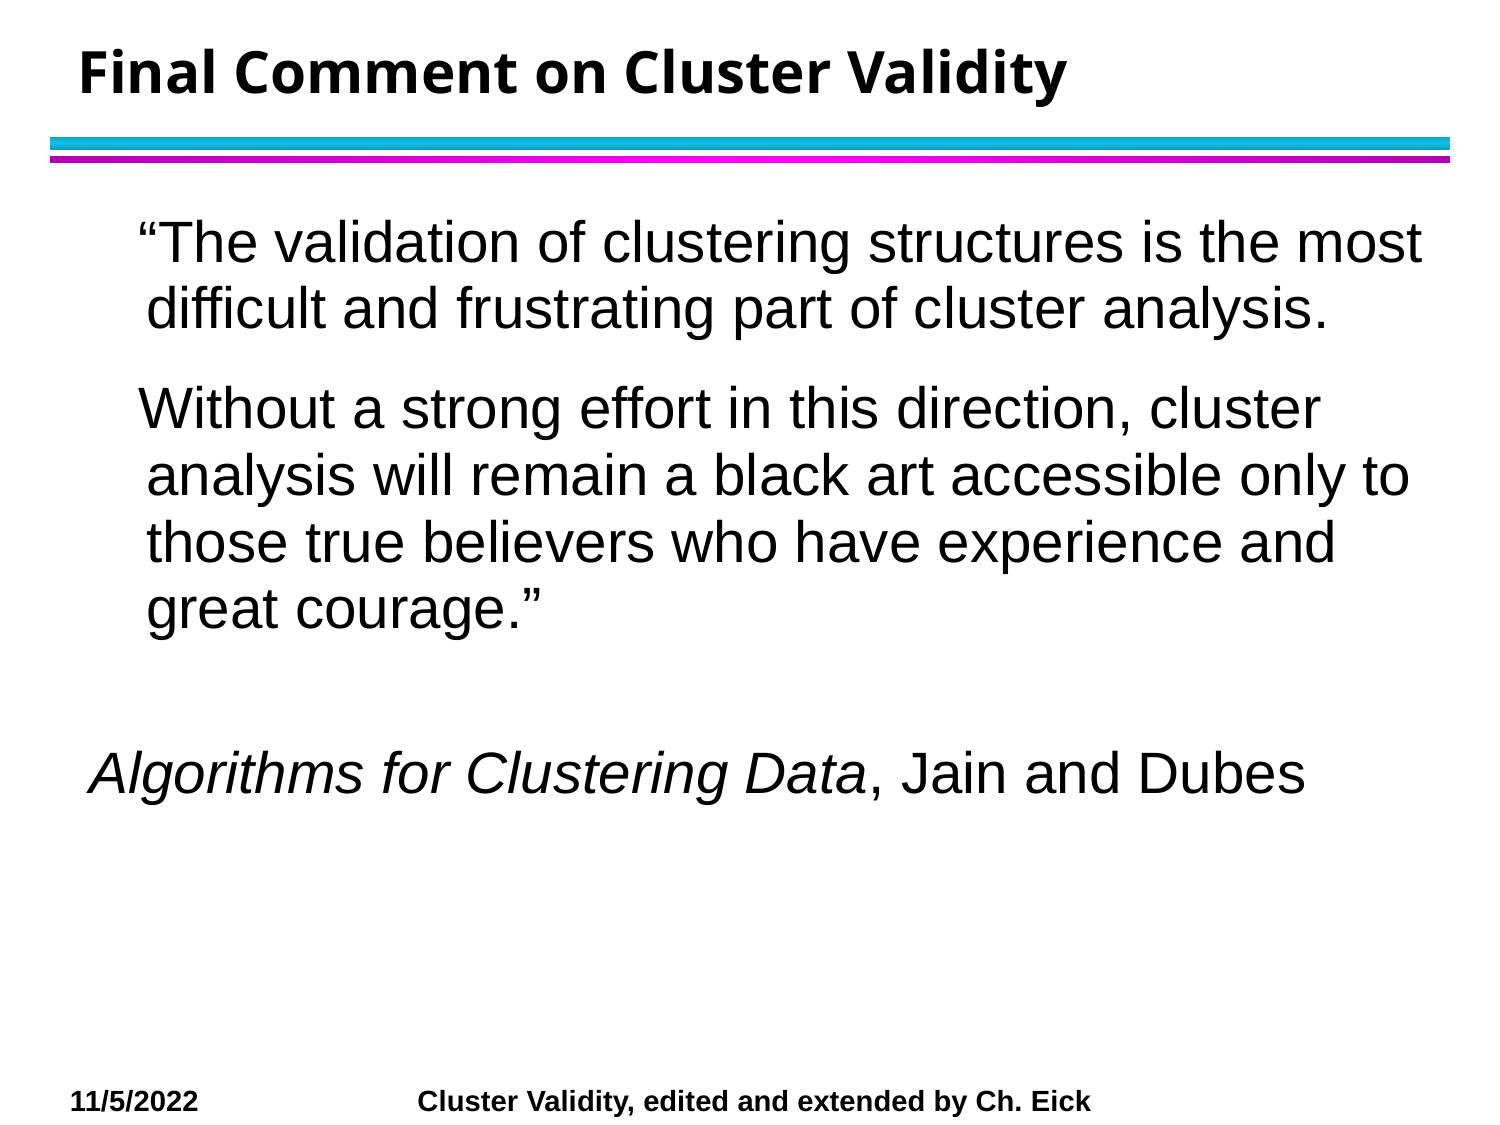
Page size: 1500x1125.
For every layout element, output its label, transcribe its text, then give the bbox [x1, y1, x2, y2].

title Final Comment on Cluster Validity [62, 24, 1421, 113]
list “The validation of clustering structures is the most difficult and frustrating part of cluster analysis. Without a strong effort in this direction, cluster analysis will remain a black art accessible only to those true believers who have experience and great courage.” Algorithms for Clustering Data, Jain and Dubes [75, 200, 1463, 1075]
